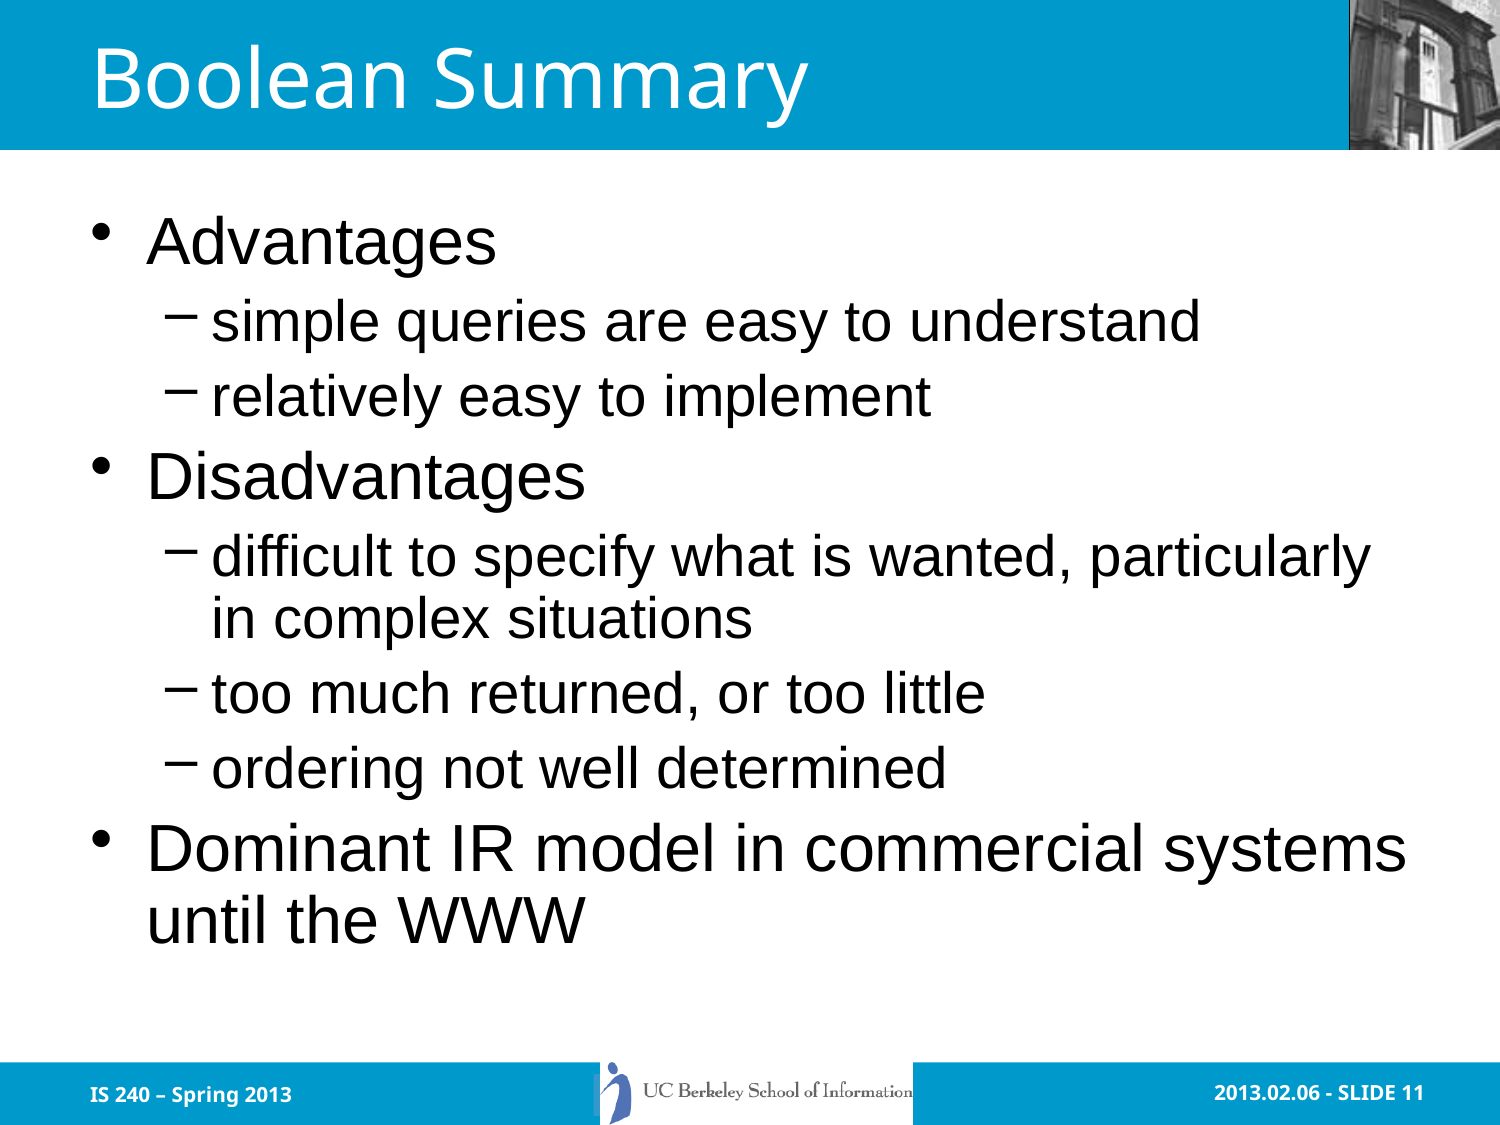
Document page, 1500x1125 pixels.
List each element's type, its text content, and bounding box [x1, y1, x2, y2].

picture [1350, 0, 1500, 150]
slide_number IS 240 – Spring 2013 [75, 1062, 388, 1125]
picture [594, 1062, 912, 1125]
title Boolean Summary [75, 0, 1350, 150]
list Advantages simple queries are easy to understand relatively easy to implement Disadvantages difficult to specify what is wanted, particularly in complex situations too much returned, or too little ordering not well determined Dominant IR model in commercial systems until the WWW [75, 200, 1425, 1013]
